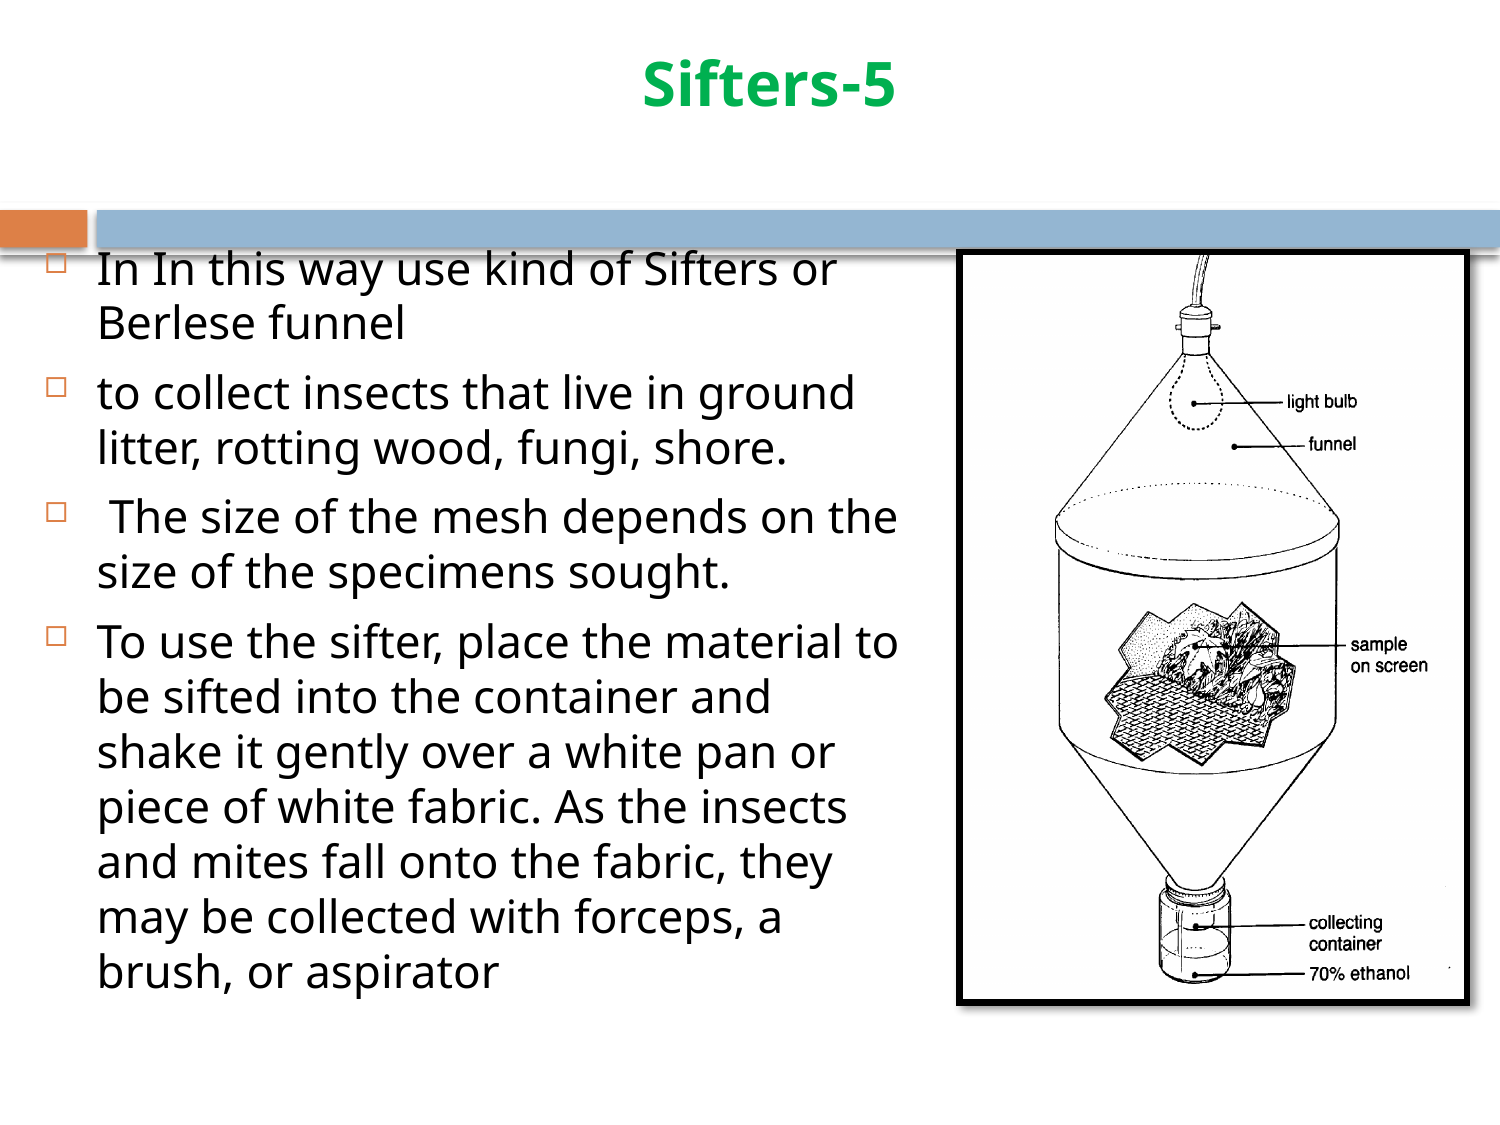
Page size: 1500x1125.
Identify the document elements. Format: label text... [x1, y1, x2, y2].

picture [962, 255, 1465, 1000]
list In In this way use kind of Sifters or Berlese funnel to collect insects that live in ground litter, rotting wood, fungi, shore. The size of the mesh depends on the size of the specimens sought. To use the sifter, place the material to be sifted into the container and shake it gently over a white pan or piece of white fabric. As the insects and mites fall onto the fabric, they may be collected with forceps, a brush, or aspirator [29, 231, 916, 1125]
title 5-Sifters [100, 37, 1438, 200]
